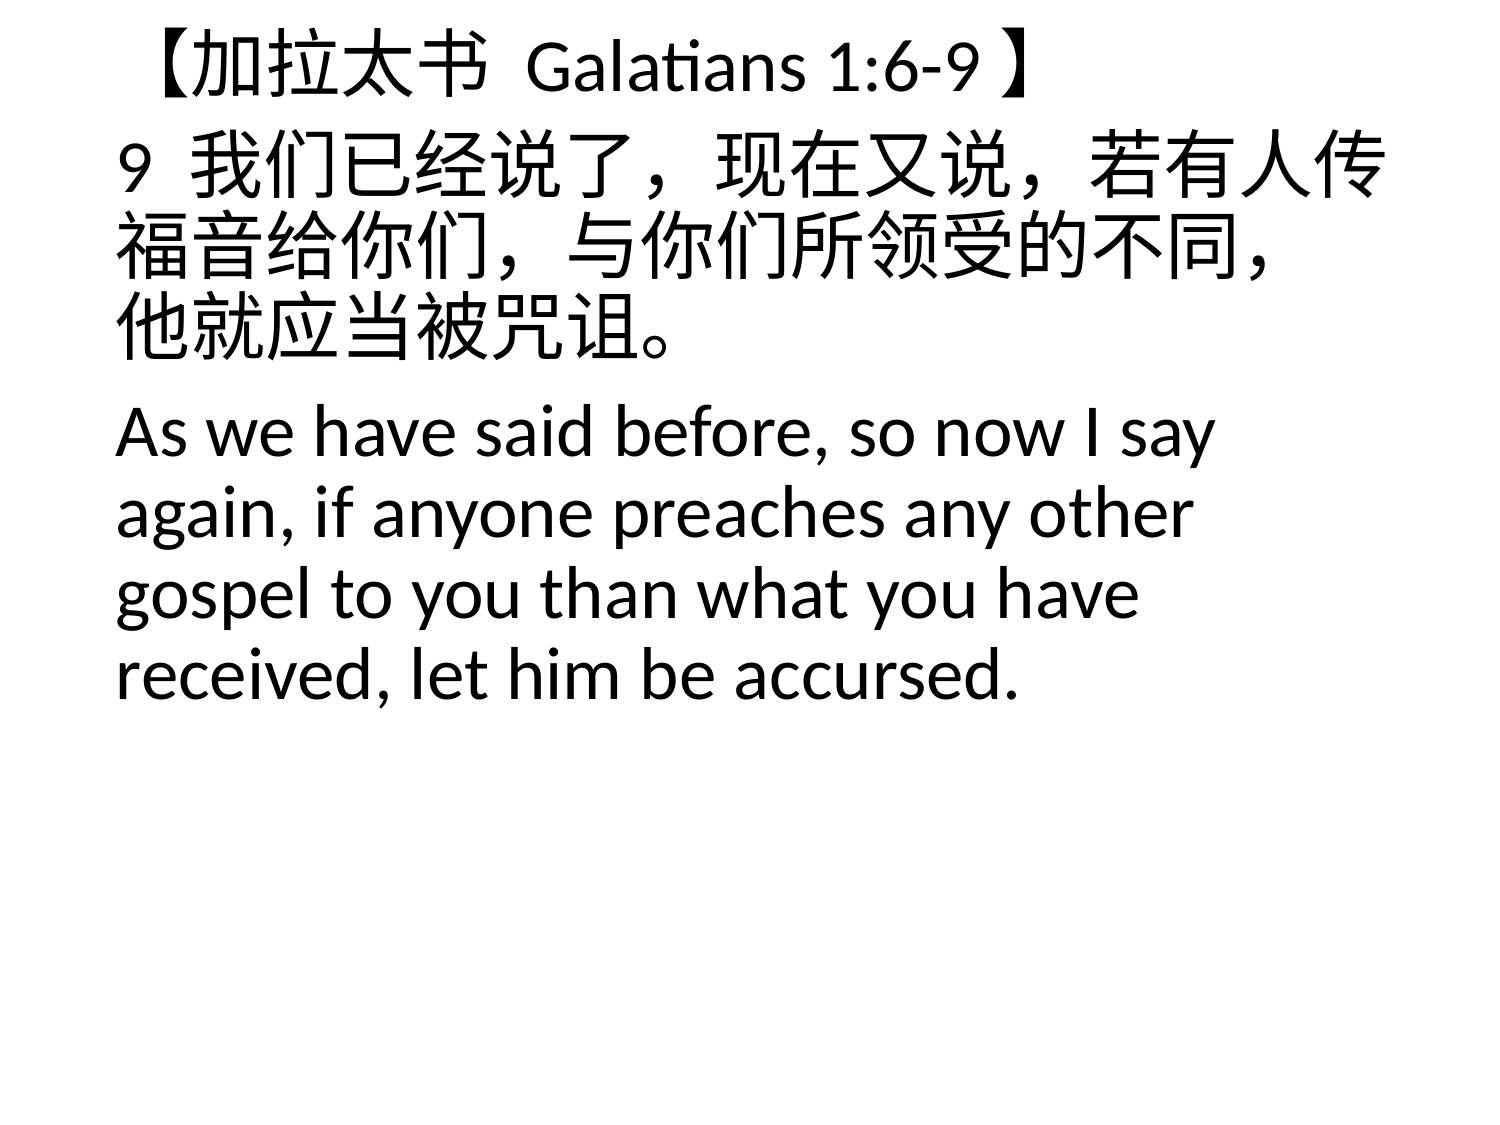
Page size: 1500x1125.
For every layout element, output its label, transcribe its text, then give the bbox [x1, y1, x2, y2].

subtitle 【加拉太书 Galatians 1:6-9】 9 我们已经说了，现在又说，若有人传福音给你们，与你们所领受的不同，他就应当被咒诅。 As we have said before, so now I say again, if anyone preaches any other gospel to you than what you have received, let him be accursed. [100, 18, 1405, 1125]
